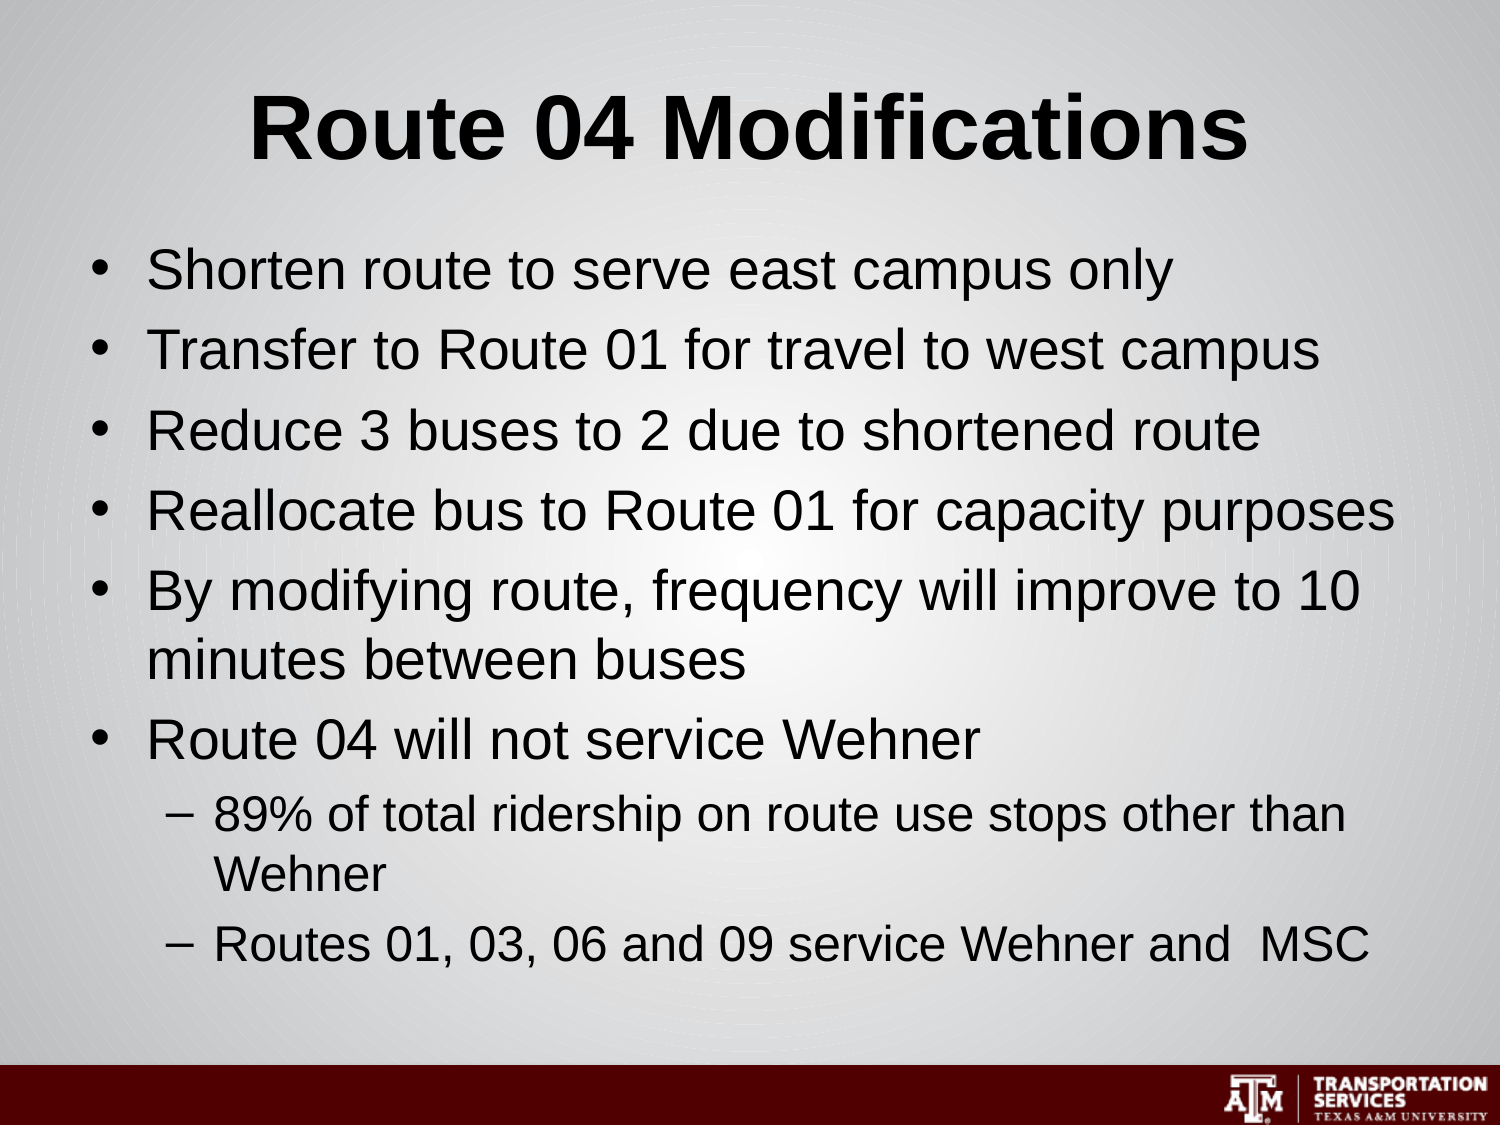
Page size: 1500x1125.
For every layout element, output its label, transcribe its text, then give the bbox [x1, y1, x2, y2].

list Shorten route to serve east campus only Transfer to Route 01 for travel to west campus Reduce 3 buses to 2 due to shortened route Reallocate bus to Route 01 for capacity purposes By modifying route, frequency will improve to 10 minutes between buses Route 04 will not service Wehner 89% of total ridership on route use stops other than Wehner Routes 01, 03, 06 and 09 service Wehner and MSC [75, 224, 1425, 1050]
title Route 04 Modifications [75, 50, 1425, 196]
picture [1224, 1074, 1488, 1125]
